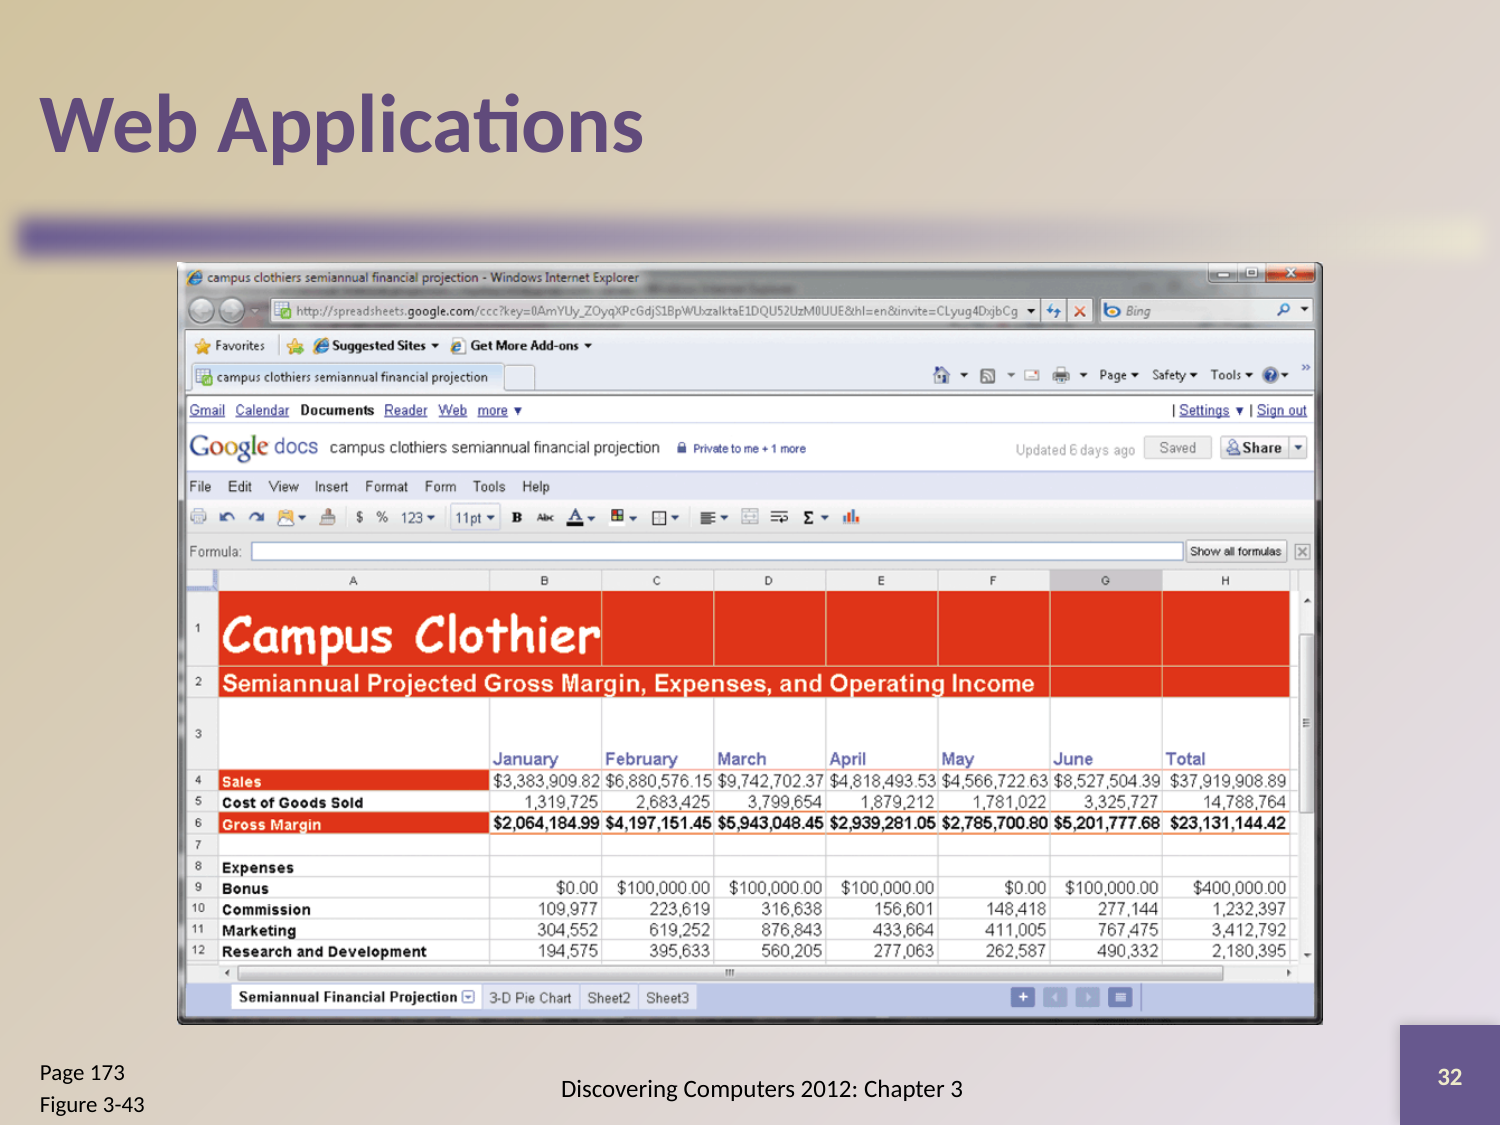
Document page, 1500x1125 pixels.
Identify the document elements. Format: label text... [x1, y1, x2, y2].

list Page 173 Figure 3-43 [24, 1050, 300, 1125]
footer Discovering Computers 2012: Chapter 3 [450, 1050, 1075, 1125]
slide_number 32 [1400, 1025, 1500, 1125]
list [177, 262, 1323, 1026]
title Web Applications [24, 24, 1475, 213]
